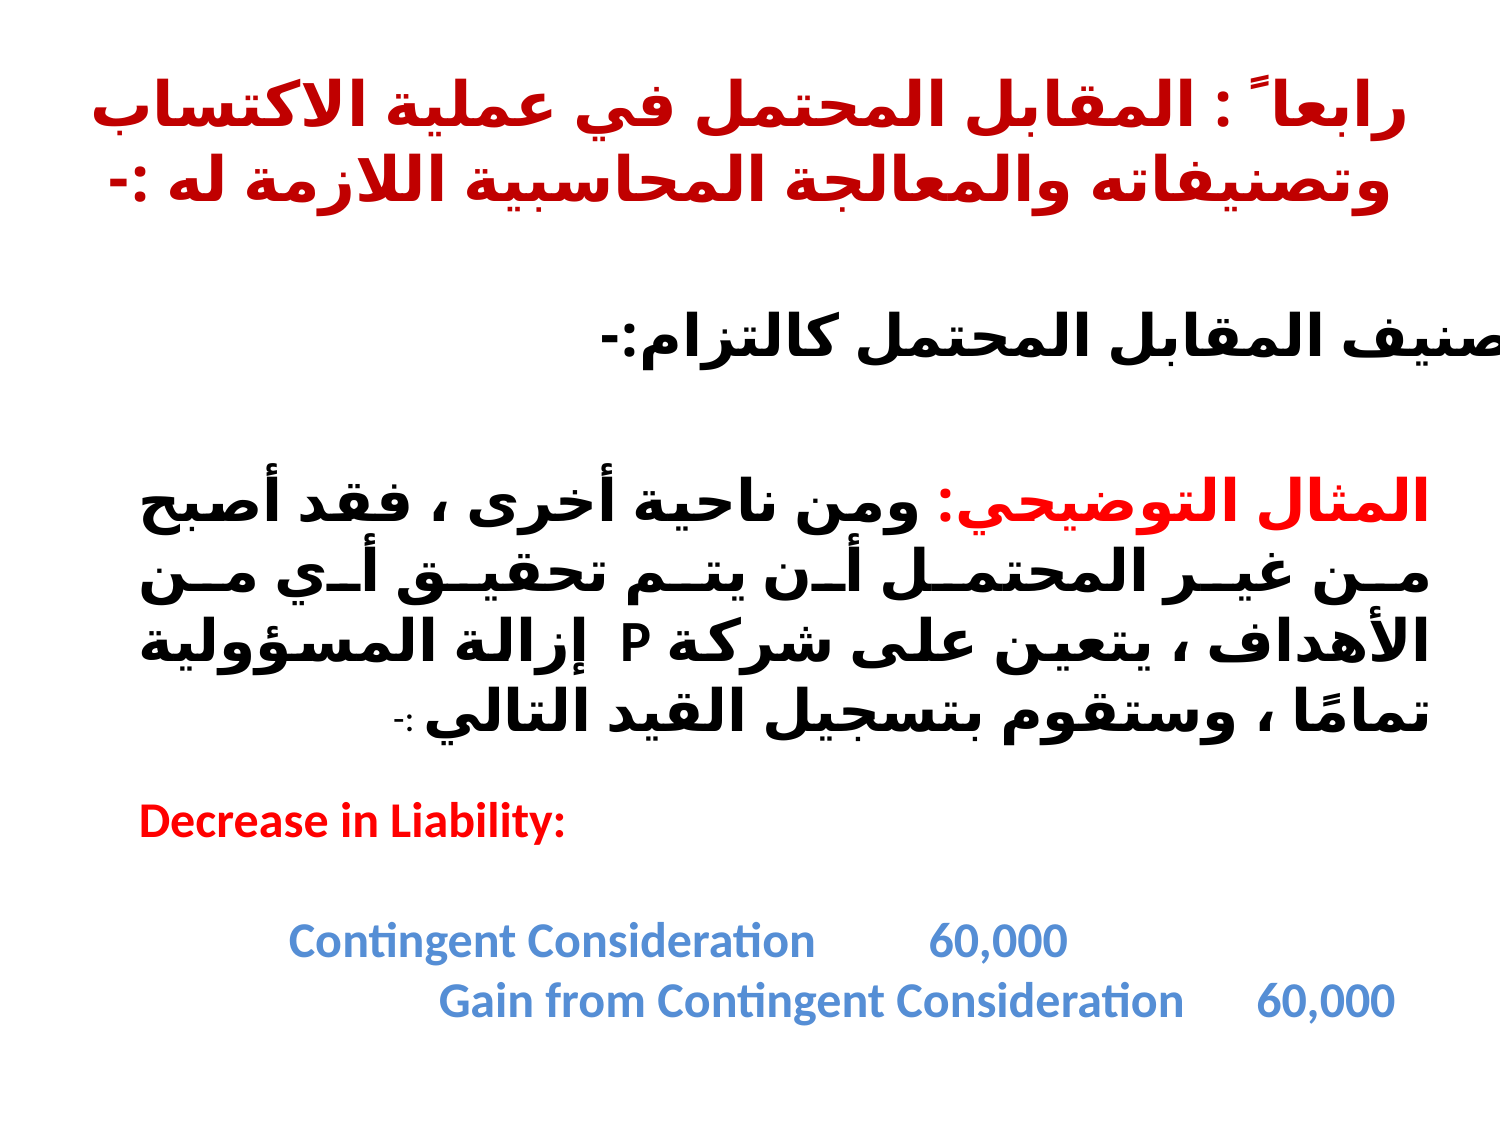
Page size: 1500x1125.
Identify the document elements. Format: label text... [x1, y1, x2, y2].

text_box ‏* تصنيف المقابل المحتمل كالتزام:-‏ [584, 290, 1500, 376]
text_box المثال التوضيحي: ومن ناحية أخرى ، فقد أصبح من غير المحتمل أن يتم تحقيق أي من الأهداف ، يتعين على ‏شركة P إزالة المسؤولية تمامًا ، وستقوم بتسجيل القيد التالي‎-: ‎ Decrease in Liability:‎ Contingent Consideration 60,000 ‎ Gain from Contingent Consideration ‎ 60,000‎ [123, 385, 1447, 1125]
title رابعا ً : المقابل المحتمل في عملية الاكتساب وتصنيفاته والمعالجة المحاسبية اللازمة له ‏:-‏ [75, 45, 1425, 233]
